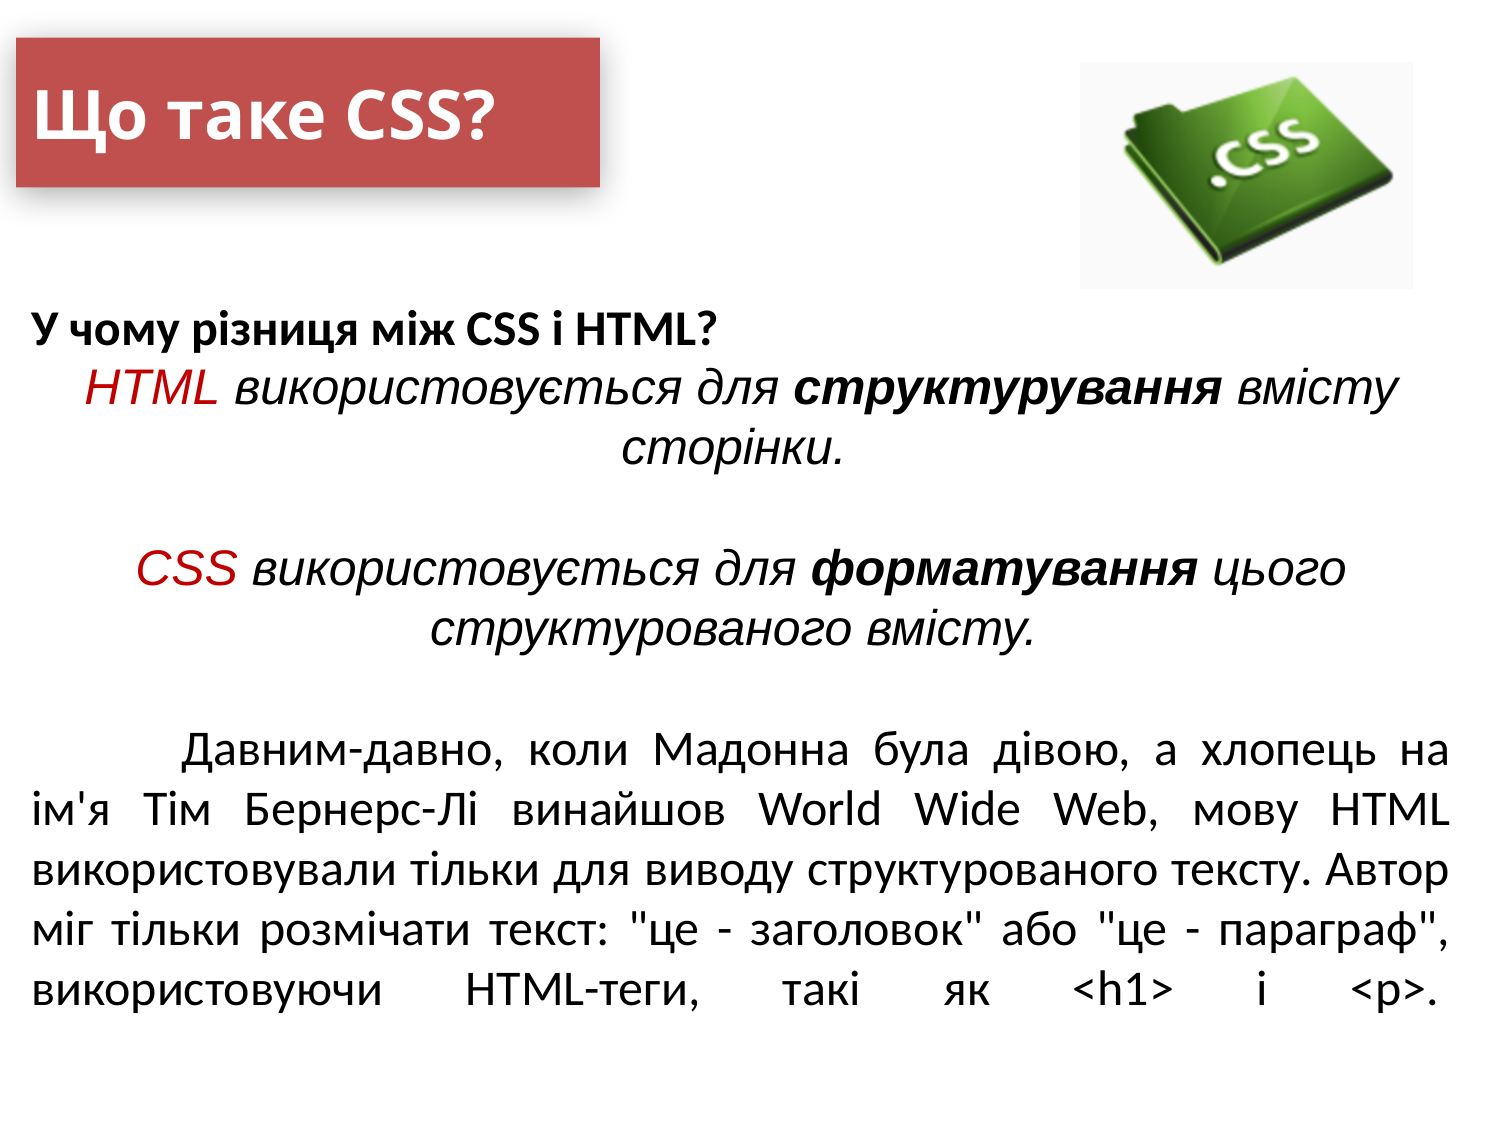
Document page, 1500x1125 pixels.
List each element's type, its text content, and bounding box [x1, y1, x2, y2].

picture [1080, 62, 1413, 289]
title Що таке CSS? [16, 37, 600, 188]
text_box У чому різниця між CSS і HTML? HTML використовується для структурування вмісту сторінки. CSS використовується для форматування цього структурованого вмісту. Давним-давно, коли Мадонна була дівою, а хлопець на ім'я Тім Бернерс-Лі винайшов World Wide Web, мову HTML використовували тільки для виводу структурованого тексту. Автор міг тільки розмічати текст: "це - заголовок" або "це - параграф", використовуючи HTML-теги, такі як <h1> і <p>. [16, 287, 1467, 1121]
